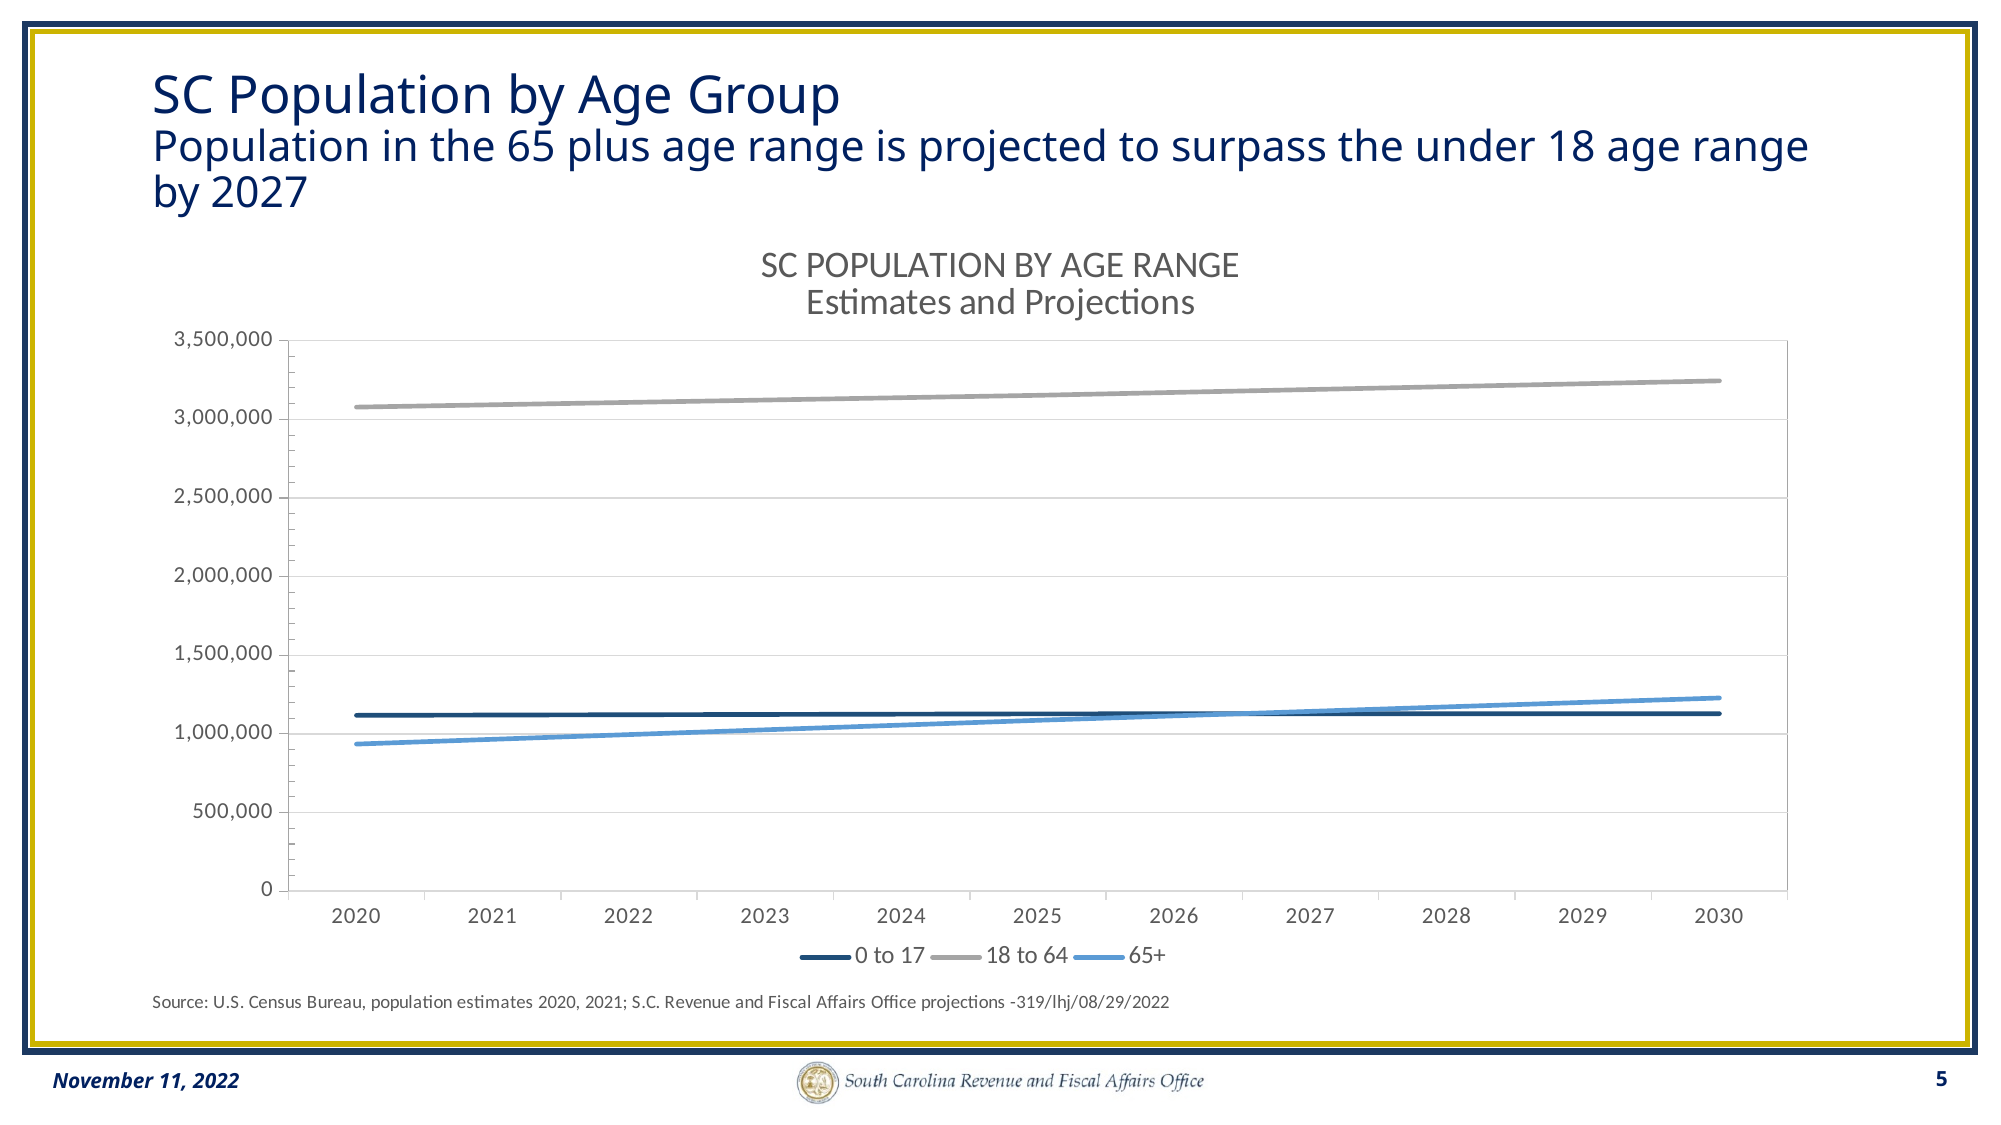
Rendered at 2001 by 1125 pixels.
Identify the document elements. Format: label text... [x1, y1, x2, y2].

chart [137, 238, 1863, 1014]
picture [792, 1057, 1208, 1108]
slide_number 5 [1512, 1049, 1963, 1110]
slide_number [37, 1050, 488, 1110]
title SC Population by Age Group Population in the 65 plus age range is projected to surpass the under 18 age range by 2027 [137, 59, 1863, 225]
